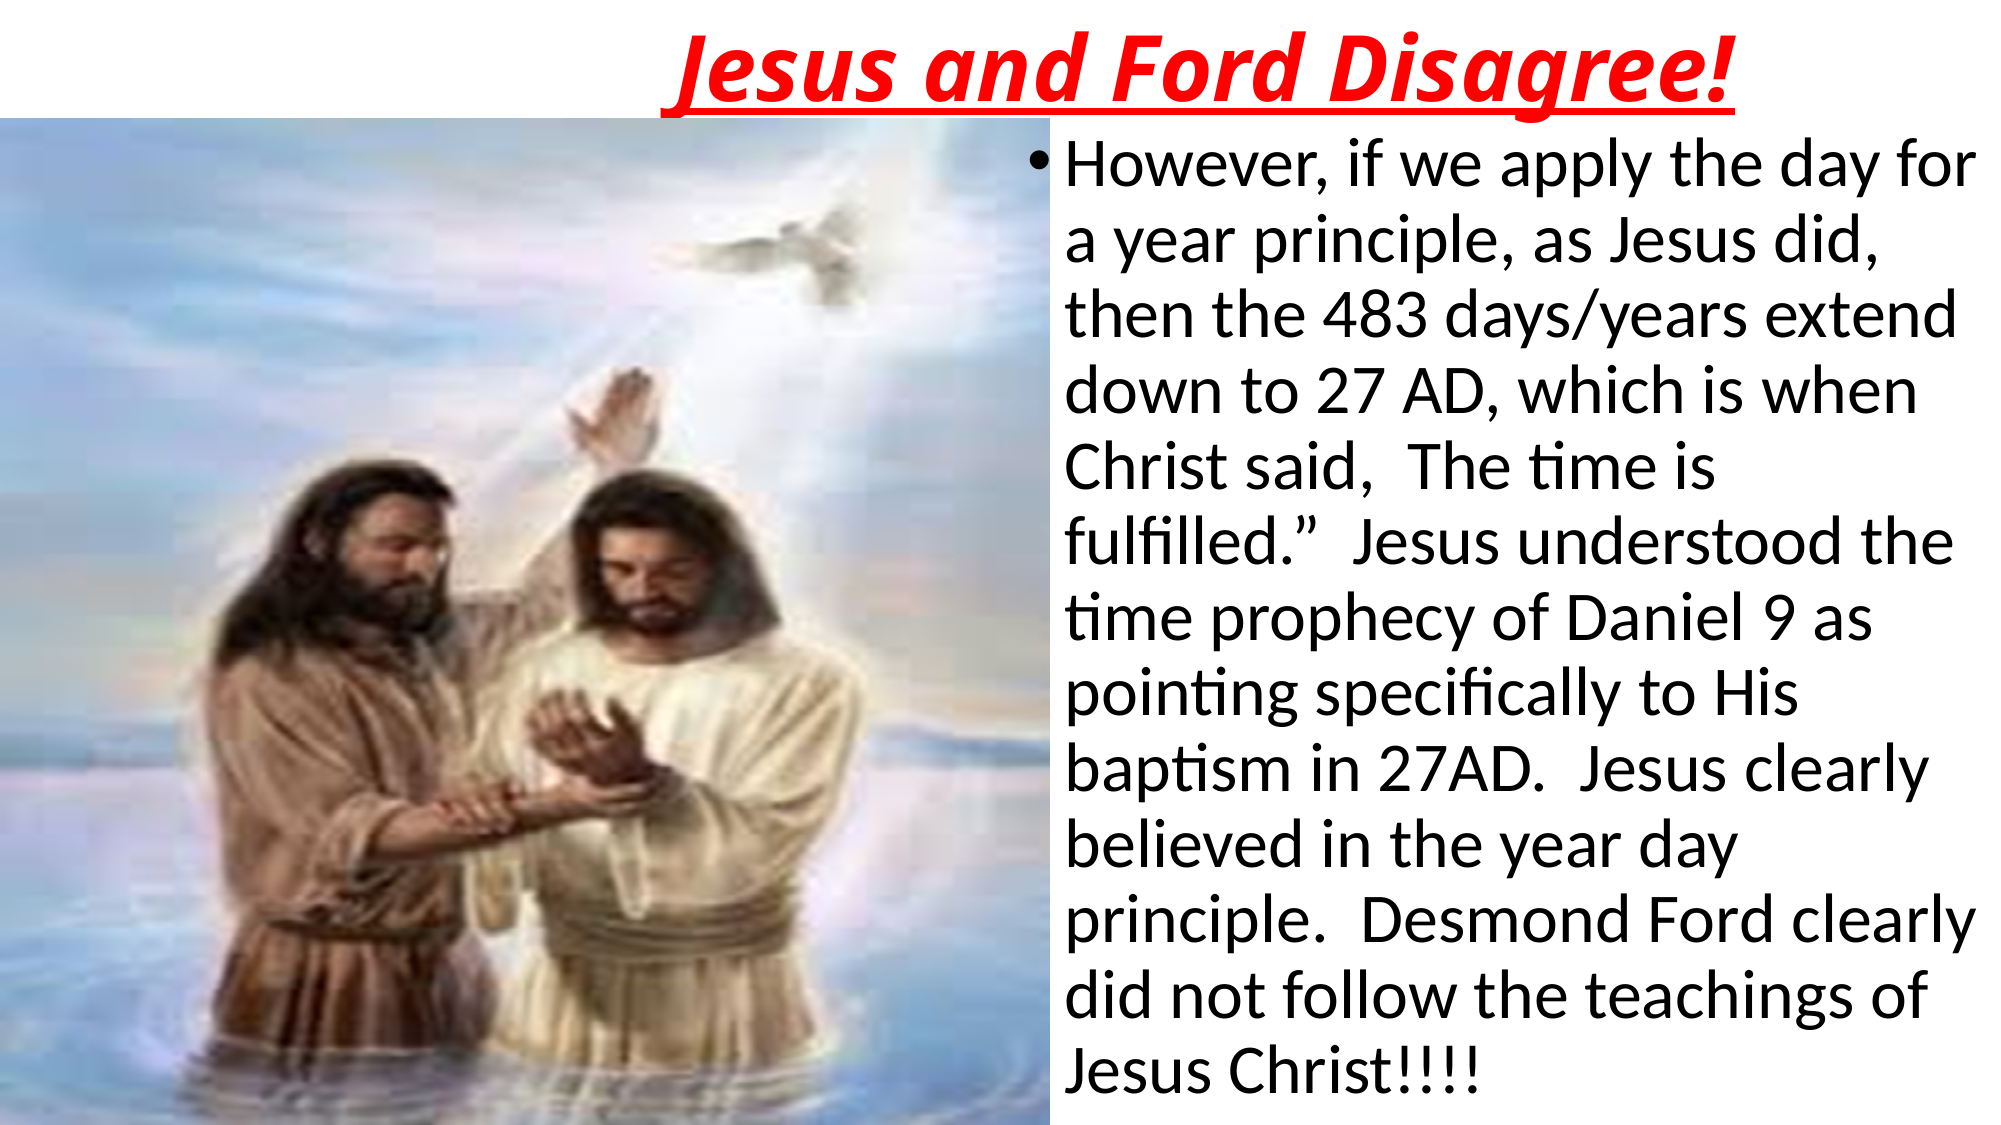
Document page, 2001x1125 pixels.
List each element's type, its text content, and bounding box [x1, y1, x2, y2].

list However, if we apply the day for a year principle, as Jesus did, then the 483 days/years extend down to 27 AD, which is when Christ said, The time is fulfilled.” Jesus understood the time prophecy of Daniel 9 as pointing specifically to His baptism in 27AD. Jesus clearly believed in the year day principle. Desmond Ford clearly did not follow the teachings of Jesus Christ!!!! [1050, 118, 2000, 1125]
title Jesus and Ford Disagree! [137, 0, 1863, 118]
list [0, 118, 1050, 1125]
